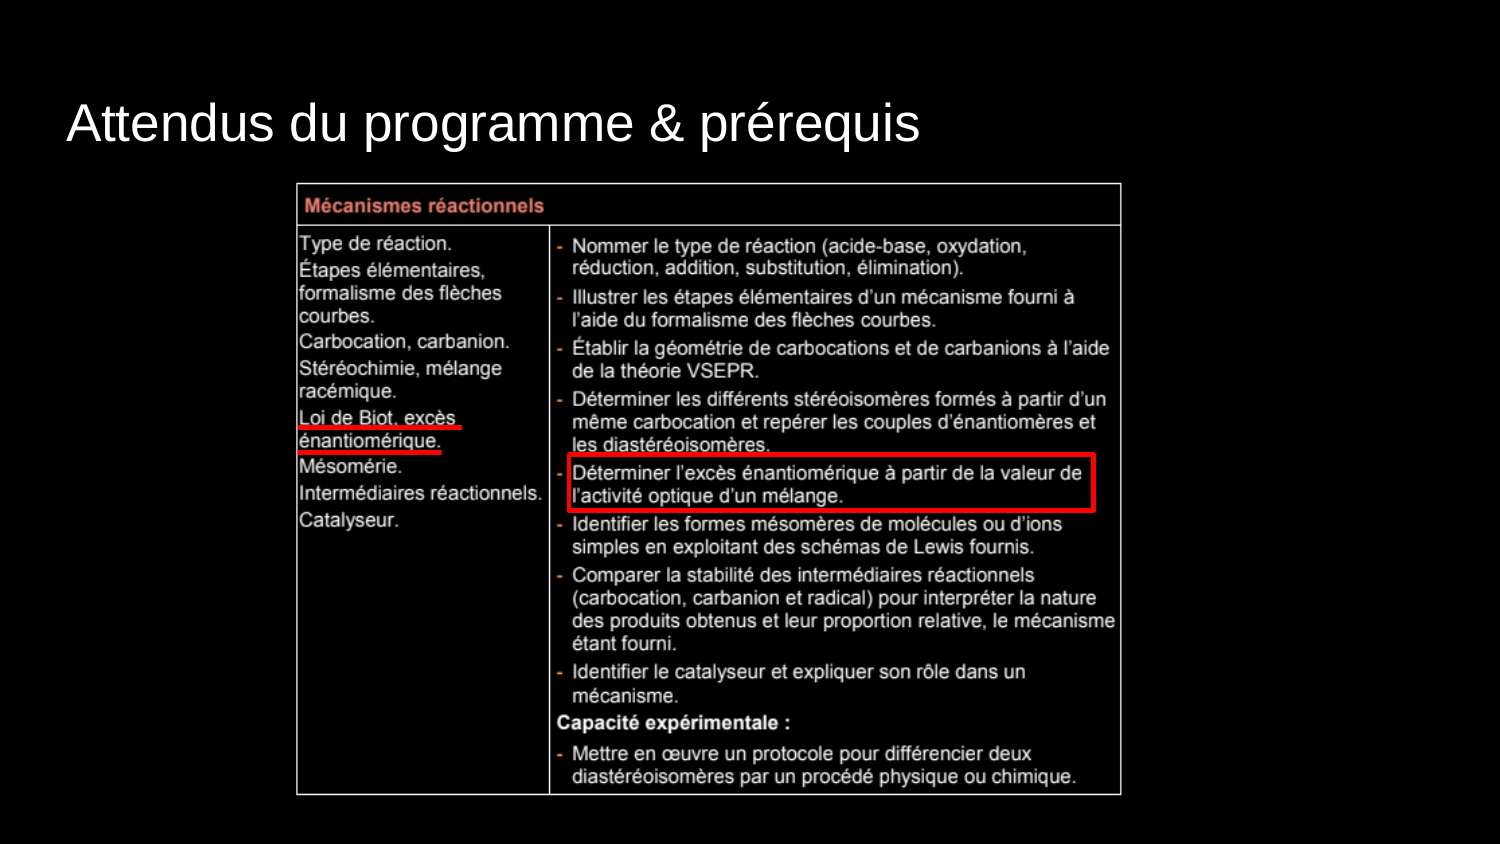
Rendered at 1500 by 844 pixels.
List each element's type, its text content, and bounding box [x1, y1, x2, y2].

picture [291, 174, 1127, 803]
title Attendus du programme & prérequis [51, 72, 1449, 167]
